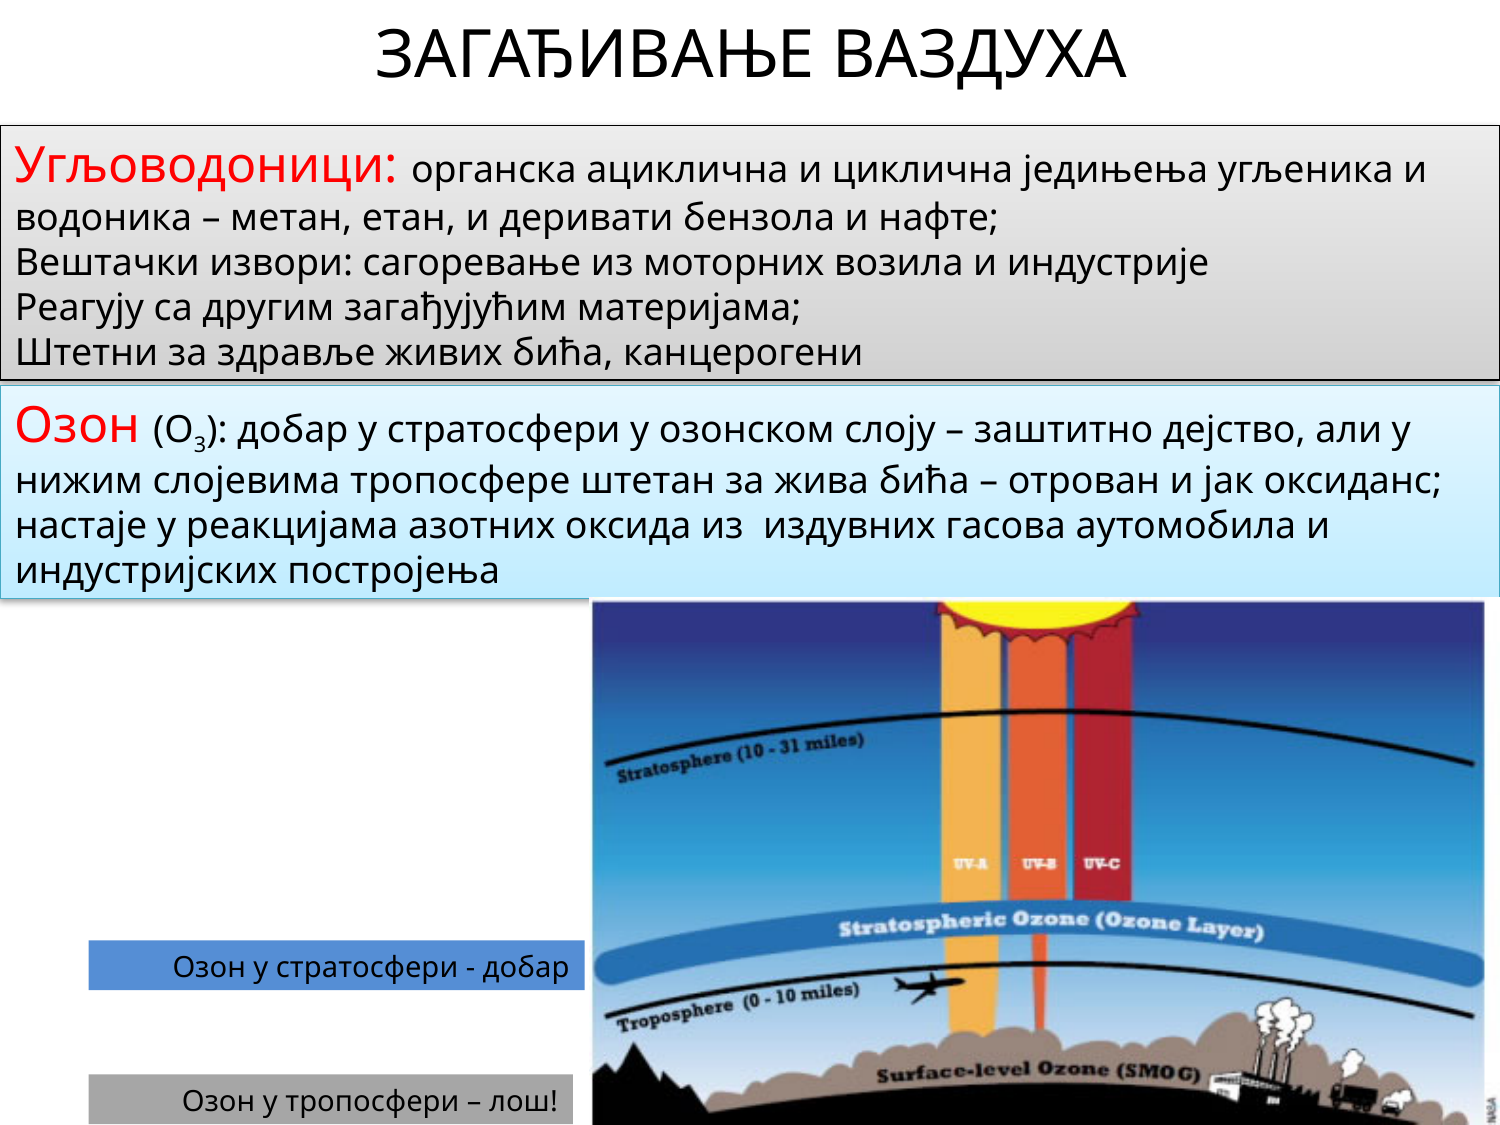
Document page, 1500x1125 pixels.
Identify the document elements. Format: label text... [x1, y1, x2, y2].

picture [589, 597, 1500, 1125]
text_box Озон у стратосфери - добар [88, 940, 584, 991]
title ЗАГАЂИВАЊЕ ВАЗДУХА [76, 0, 1427, 102]
text_box Озон у тропосфери – лош! [88, 1074, 573, 1125]
text_box Угљоводоници: органска ациклична и циклична једињења угљеника и водоника – метан, етан, и деривати бензола и нафте; Вештачки извори: сагоревање из моторних возила и индустрије Реагују са другим загађујућим материјама; Штетни за здравље живих бића, канцерогени [0, 125, 1500, 381]
text_box Озон (О3): добар у стратосфери у озонском слоју – заштитно дејство, али у нижим слојевима тропосфере штетан за жива бића – отрован и јак оксиданс; настаје у реакцијама азотних оксида из издувних гасова аутомобила и индустријских постројења [0, 385, 1500, 599]
